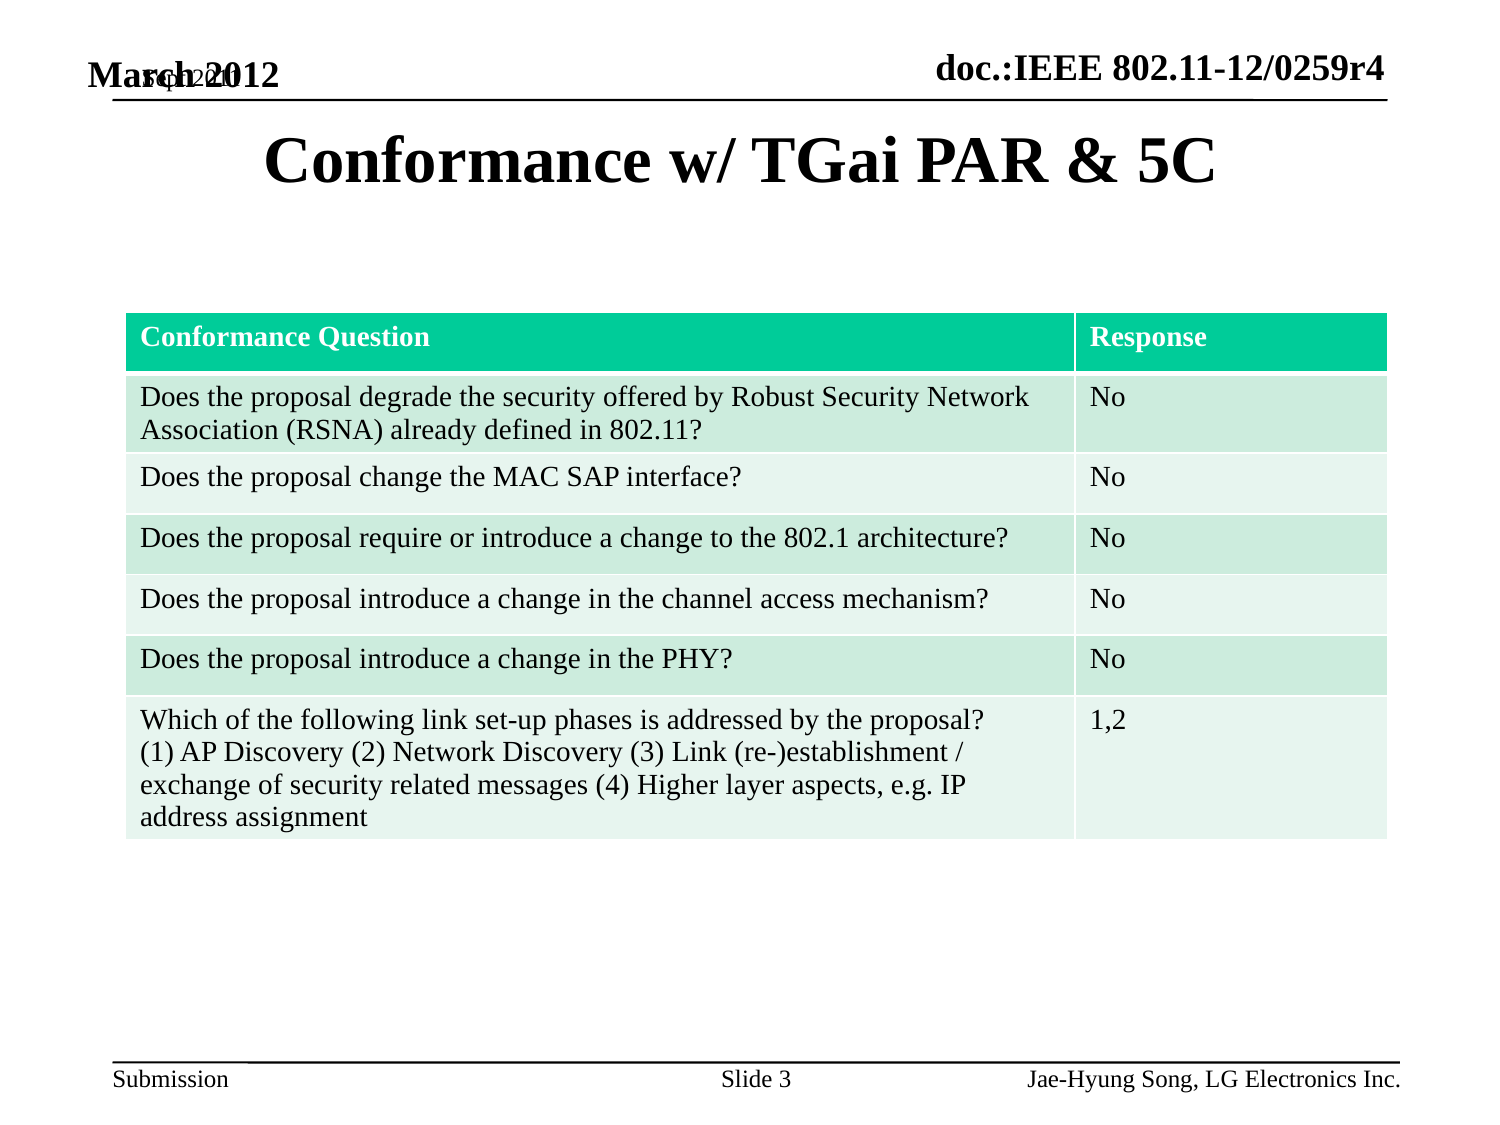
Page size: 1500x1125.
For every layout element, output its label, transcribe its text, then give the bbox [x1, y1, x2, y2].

table_cell No [1076, 454, 1387, 513]
table_cell Does the proposal degrade the security offered by Robust Security Network Association (RSNA) already defined in 802.11? [126, 376, 1074, 452]
table_cell No [1076, 376, 1387, 452]
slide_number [114, 54, 269, 100]
table_cell 1,2 [1076, 697, 1387, 839]
table_cell Does the proposal require or introduce a change to the 802.1 architecture? [126, 515, 1074, 574]
table_header Conformance Question [126, 313, 1074, 371]
slide_number Slide 3 [712, 1061, 800, 1093]
title Conformance w/ TGai PAR & 5C [112, 112, 1388, 201]
footer Jae-Hyung Song, LG Electronics Inc. [1022, 1061, 1402, 1125]
table_cell No [1076, 636, 1387, 695]
table_cell Does the proposal introduce a change in the PHY? [126, 636, 1074, 695]
table_cell No [1076, 575, 1387, 634]
table_cell Which of the following link set-up phases is addressed by the proposal? (1) AP Discovery (2) Network Discovery (3) Link (re-)establishment / exchange of security related messages (4) Higher layer aspects, e.g. IP address assignment [126, 697, 1074, 839]
table_cell No [1076, 515, 1387, 574]
table_cell Does the proposal introduce a change in the channel access mechanism? [126, 575, 1074, 634]
table_header Response [1076, 313, 1387, 371]
table_cell Does the proposal change the MAC SAP interface? [126, 454, 1074, 513]
